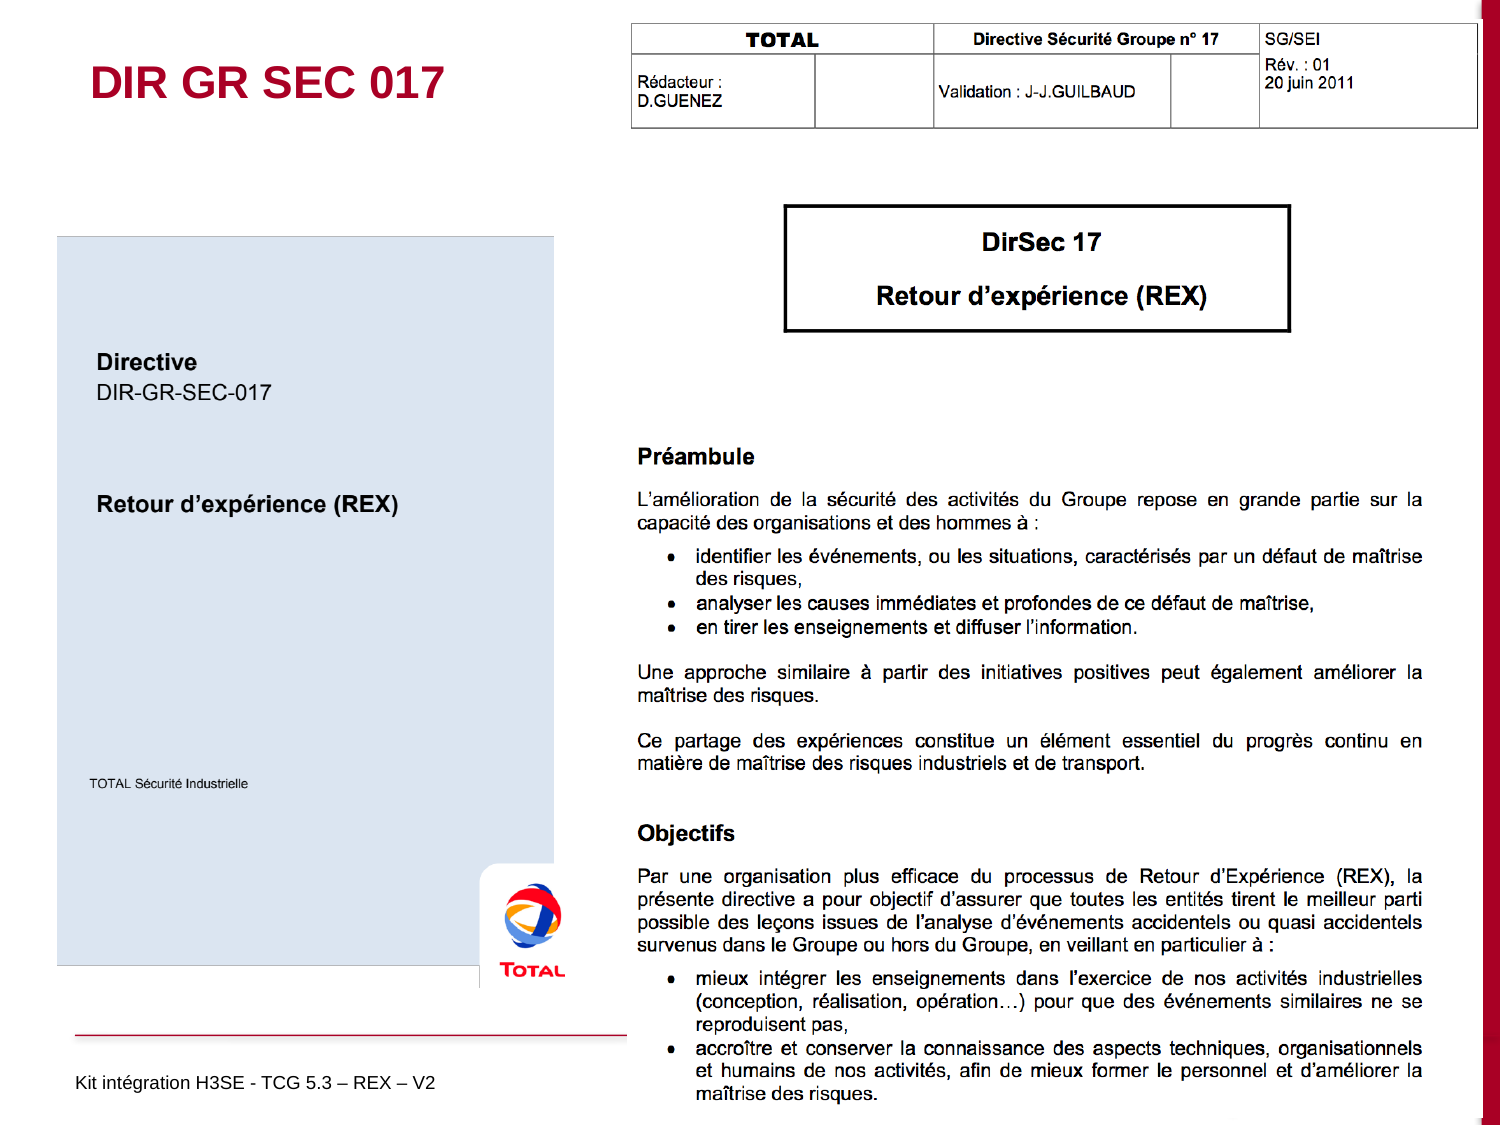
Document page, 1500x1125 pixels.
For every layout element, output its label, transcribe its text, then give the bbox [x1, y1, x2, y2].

title DIR GR SEC 017 [75, 45, 622, 150]
picture [627, 18, 1483, 1118]
picture [29, 212, 578, 989]
footer Kit intégration H3SE - TCG 5.3 – REX – V2 [75, 1051, 622, 1112]
